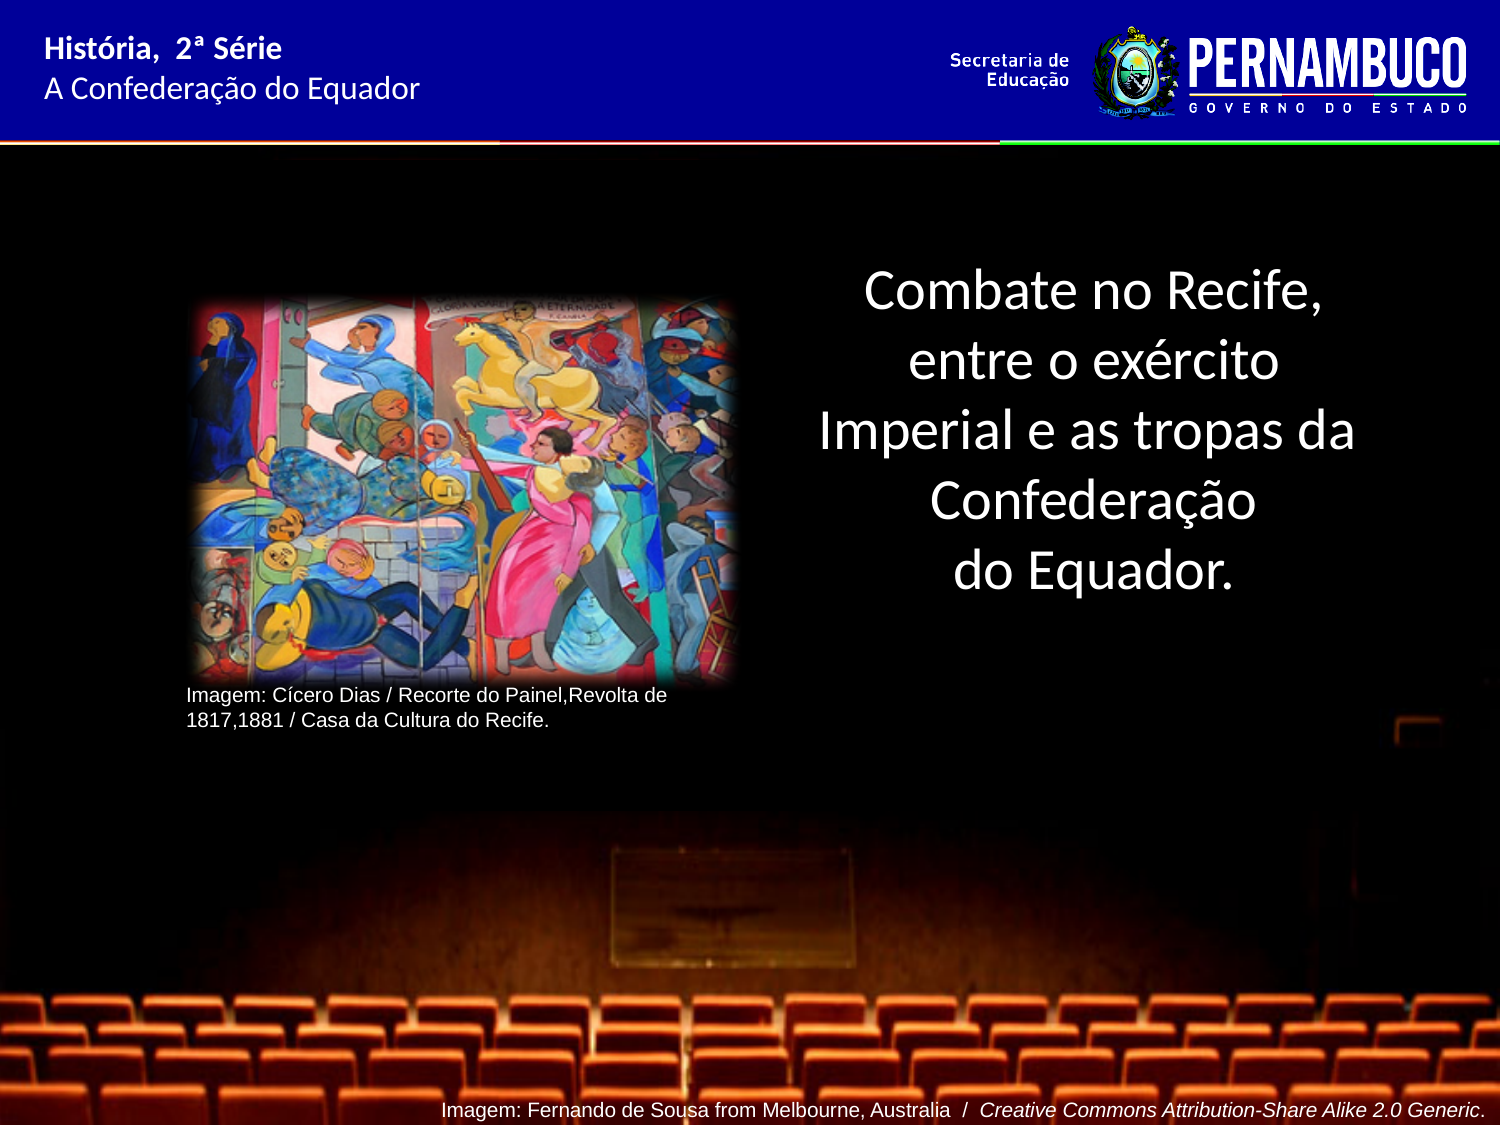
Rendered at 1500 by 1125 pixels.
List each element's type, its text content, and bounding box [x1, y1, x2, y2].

picture [0, 0, 1500, 1125]
text_box História, 2ª Série A Confederação do Equador [29, 18, 857, 114]
